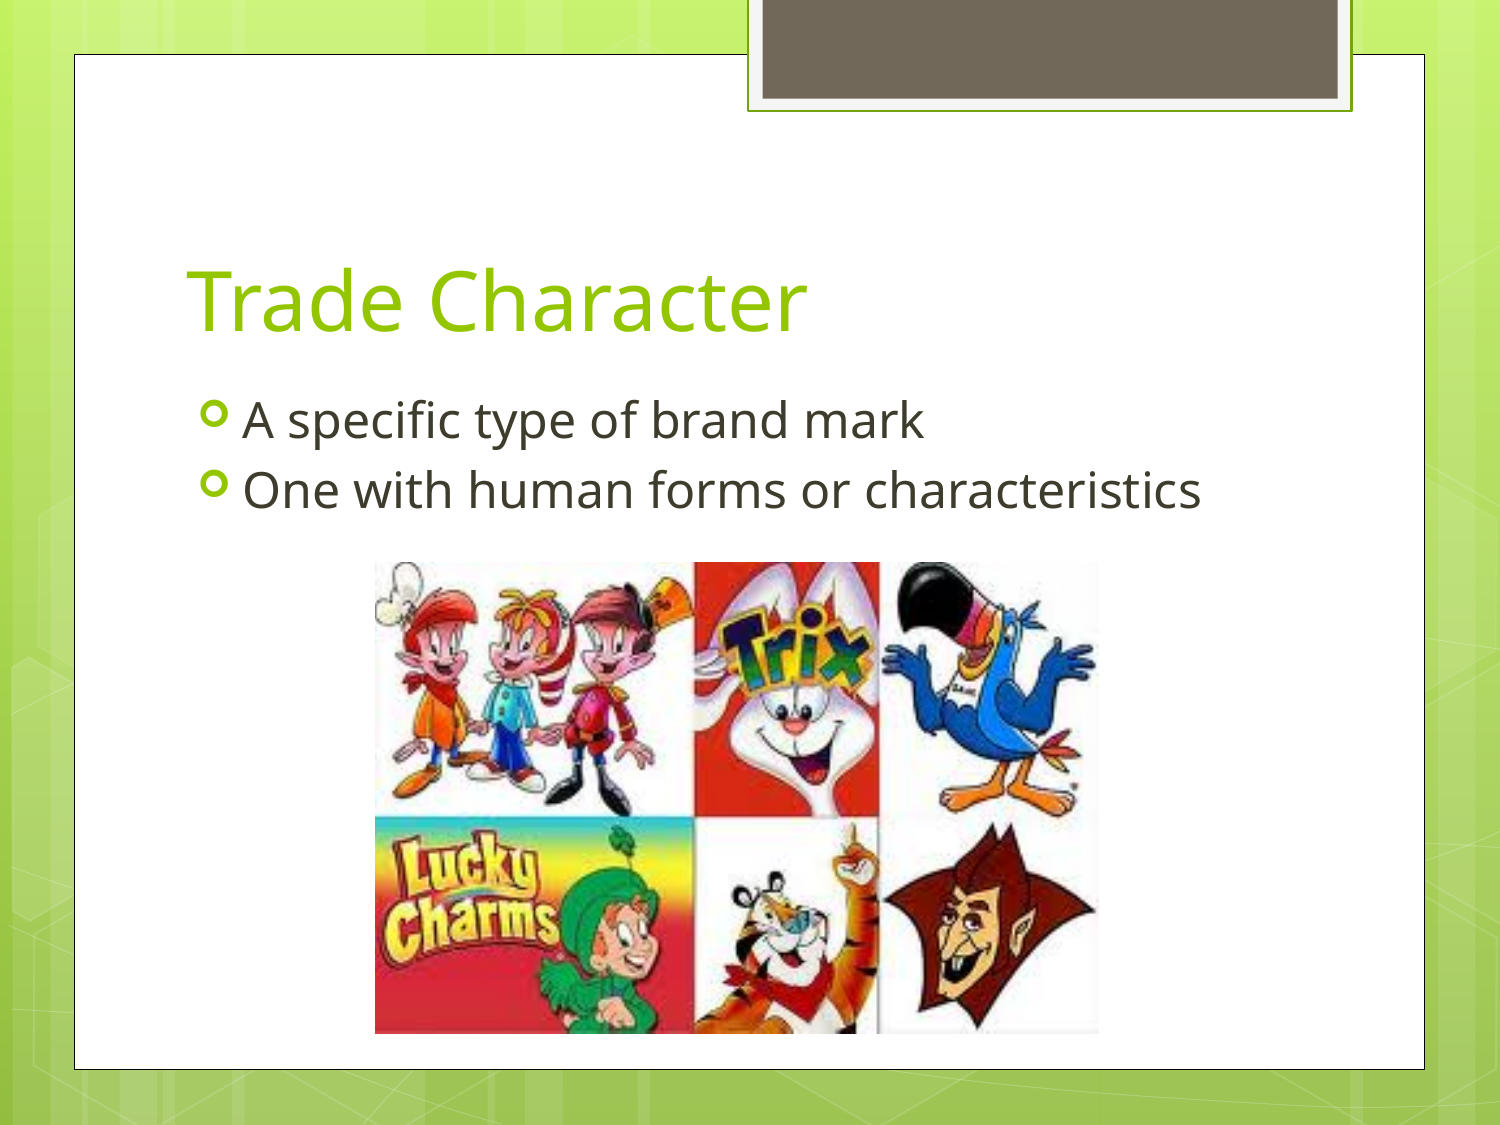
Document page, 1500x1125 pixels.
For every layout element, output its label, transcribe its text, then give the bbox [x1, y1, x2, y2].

list A specific type of brand mark One with human forms or characteristics [171, 381, 1283, 957]
picture [374, 562, 1099, 1034]
title Trade Character [171, 168, 1324, 357]
